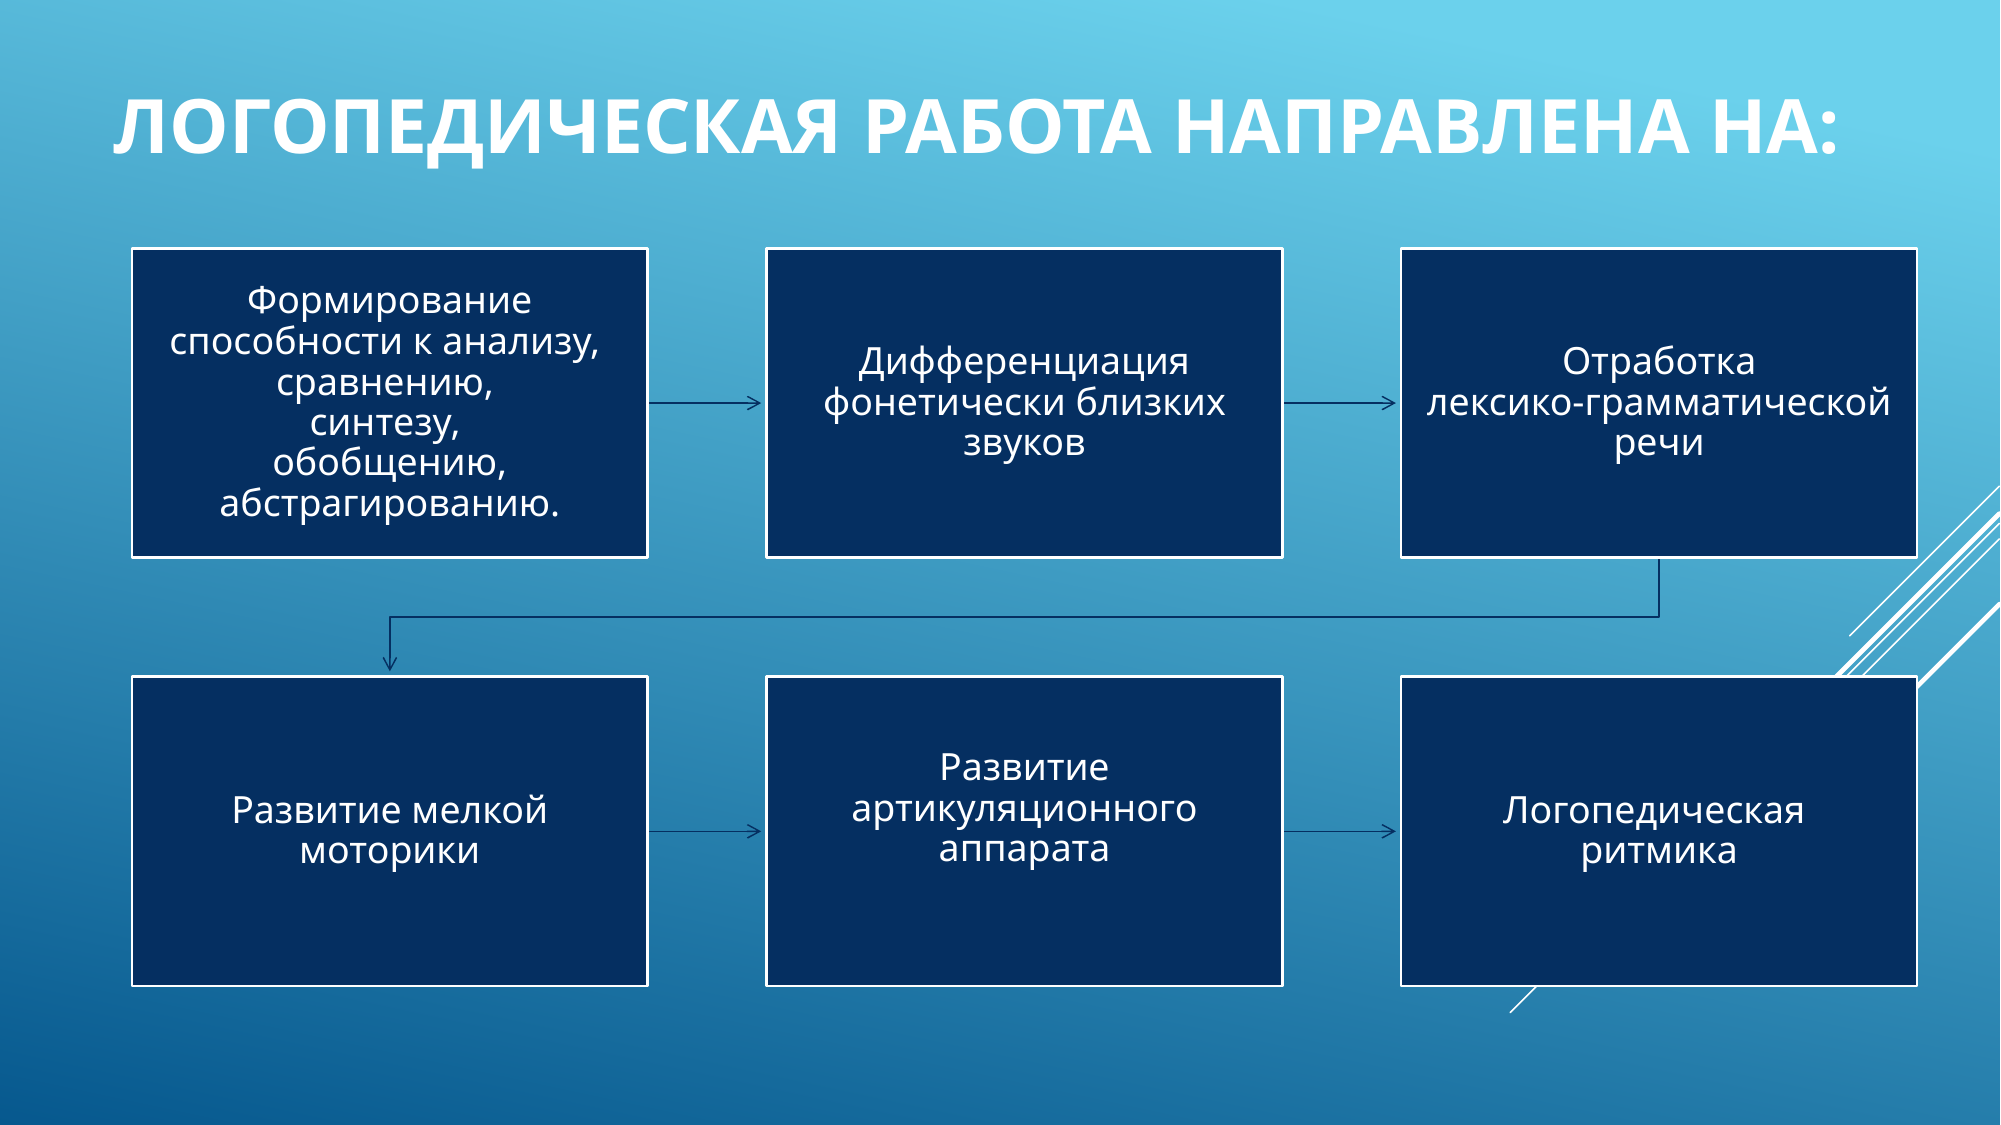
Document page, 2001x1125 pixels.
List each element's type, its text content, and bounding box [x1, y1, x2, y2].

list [130, 206, 1919, 1028]
title Логопедическая работа направлена на: [98, 0, 1919, 248]
